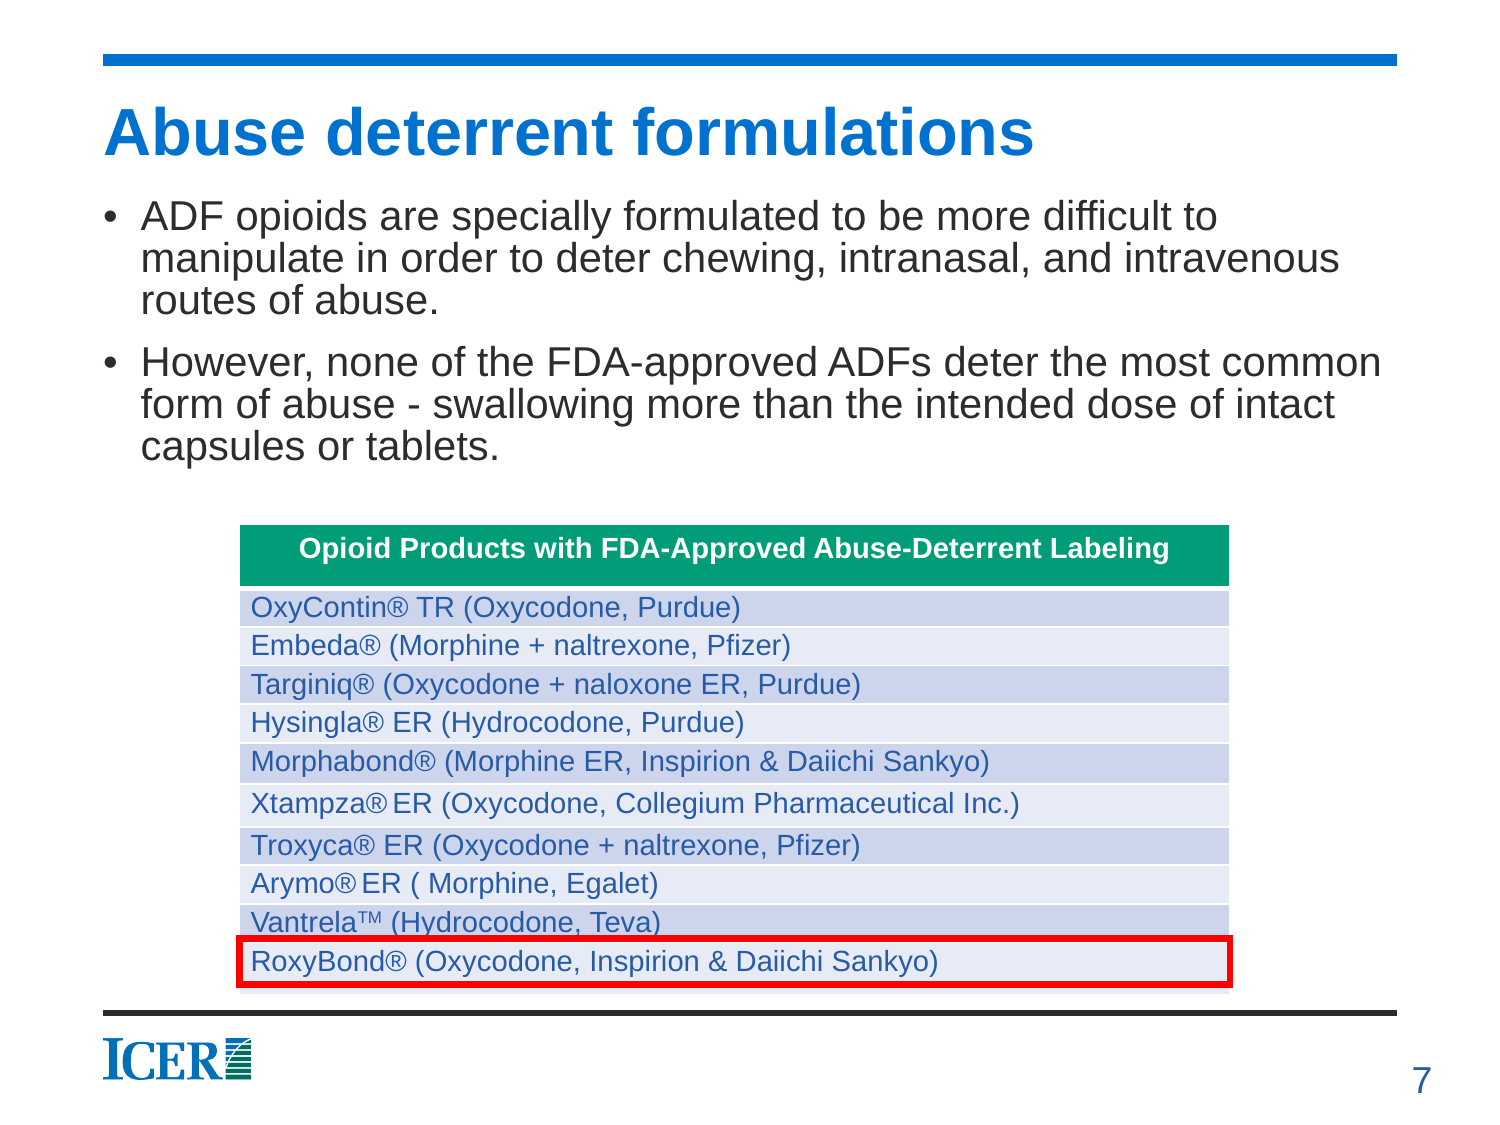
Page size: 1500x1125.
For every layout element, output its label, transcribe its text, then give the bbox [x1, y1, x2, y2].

title Abuse deterrent formulations [103, 89, 1397, 178]
picture [103, 1038, 251, 1080]
table_cell Arymo® ER ( Morphine, Egalet) [240, 866, 1229, 903]
table_cell RoxyBond® (Oxycodone, Inspirion & Daiichi Sankyo) [240, 985, 1229, 994]
text_box ADF opioids are specially formulated to be more difficult to manipulate in order to deter chewing, intranasal, and intravenous routes of abuse. However, none of the FDA-approved ADFs deter the most common form of abuse - swallowing more than the intended dose of intact capsules or tablets. [103, 189, 1397, 500]
table_cell Morphabond® (Morphine ER, Inspirion & Daiichi Sankyo) [240, 744, 1229, 783]
table_cell Targiniq® (Oxycodone + naloxone ER, Purdue) [240, 666, 1229, 703]
table_cell Embeda® (Morphine + naltrexone, Pfizer) [240, 628, 1229, 665]
text_box [238, 938, 1231, 985]
table_cell Hysingla® ER (Hydrocodone, Purdue) [240, 705, 1229, 742]
table_cell OxyContin® TR (Oxycodone, Purdue) [240, 591, 1229, 626]
table_cell Troxyca® ER (Oxycodone + naltrexone, Pfizer) [240, 828, 1229, 864]
table_cell Xtampza® ER (Oxycodone, Collegium Pharmaceutical Inc.) [240, 785, 1229, 826]
table_cell VantrelaTM (Hydrocodone, Teva) [240, 905, 1229, 938]
table_header Opioid Products with FDA-Approved Abuse-Deterrent Labeling [240, 525, 1229, 586]
